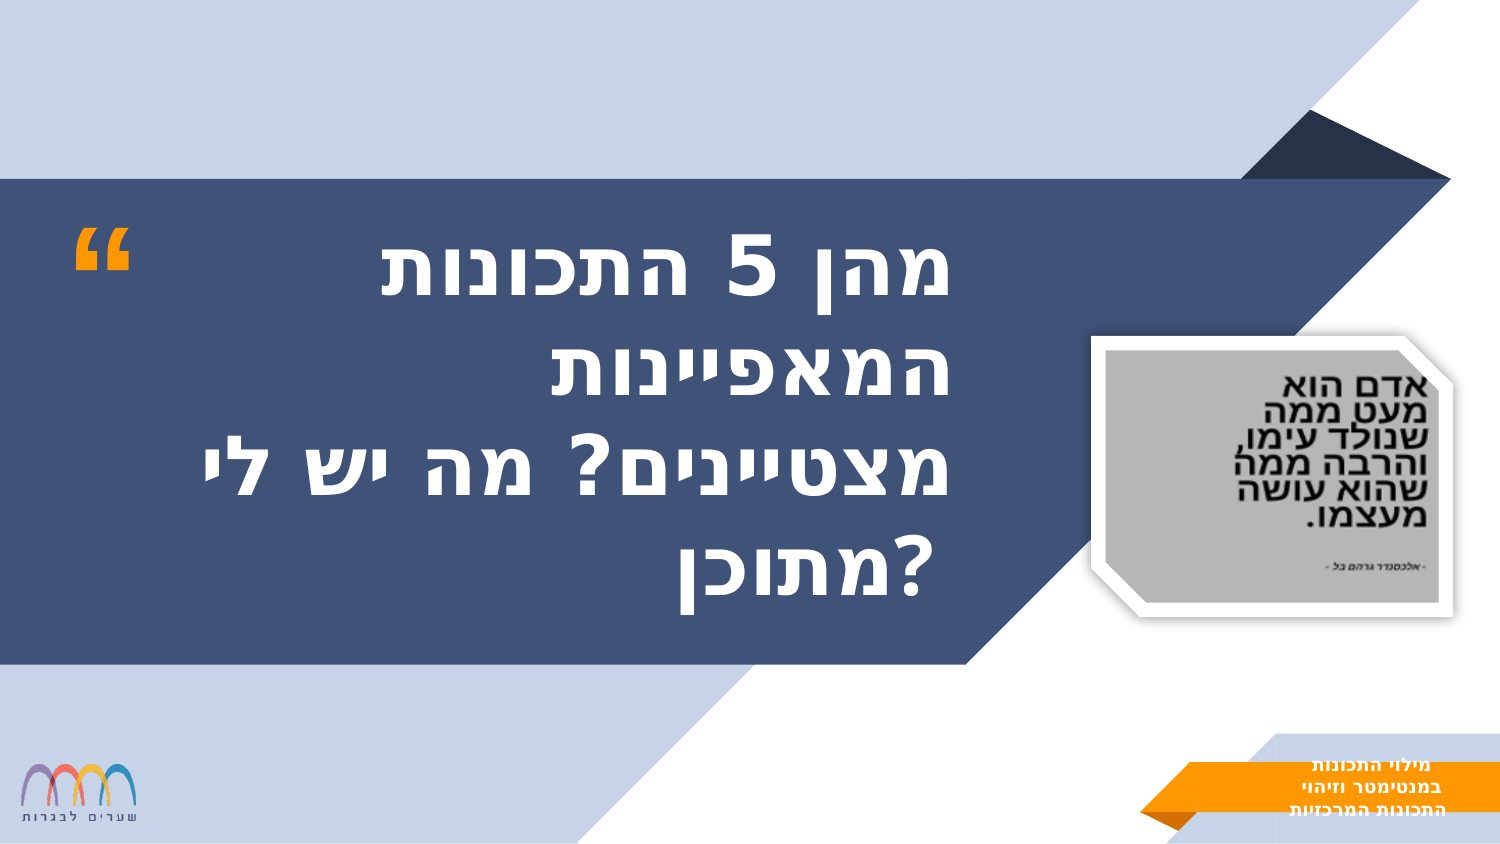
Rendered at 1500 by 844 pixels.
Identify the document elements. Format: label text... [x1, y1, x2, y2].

slide_number מילוי התכונות במנטימטר וזיהוי התכונות המרכזיות [1249, 760, 1494, 813]
picture [1098, 342, 1447, 611]
picture [21, 762, 136, 822]
list מהן 5 התכונות המאפיינות מצטיינים? מה יש לי מתוכן? [136, 197, 972, 648]
